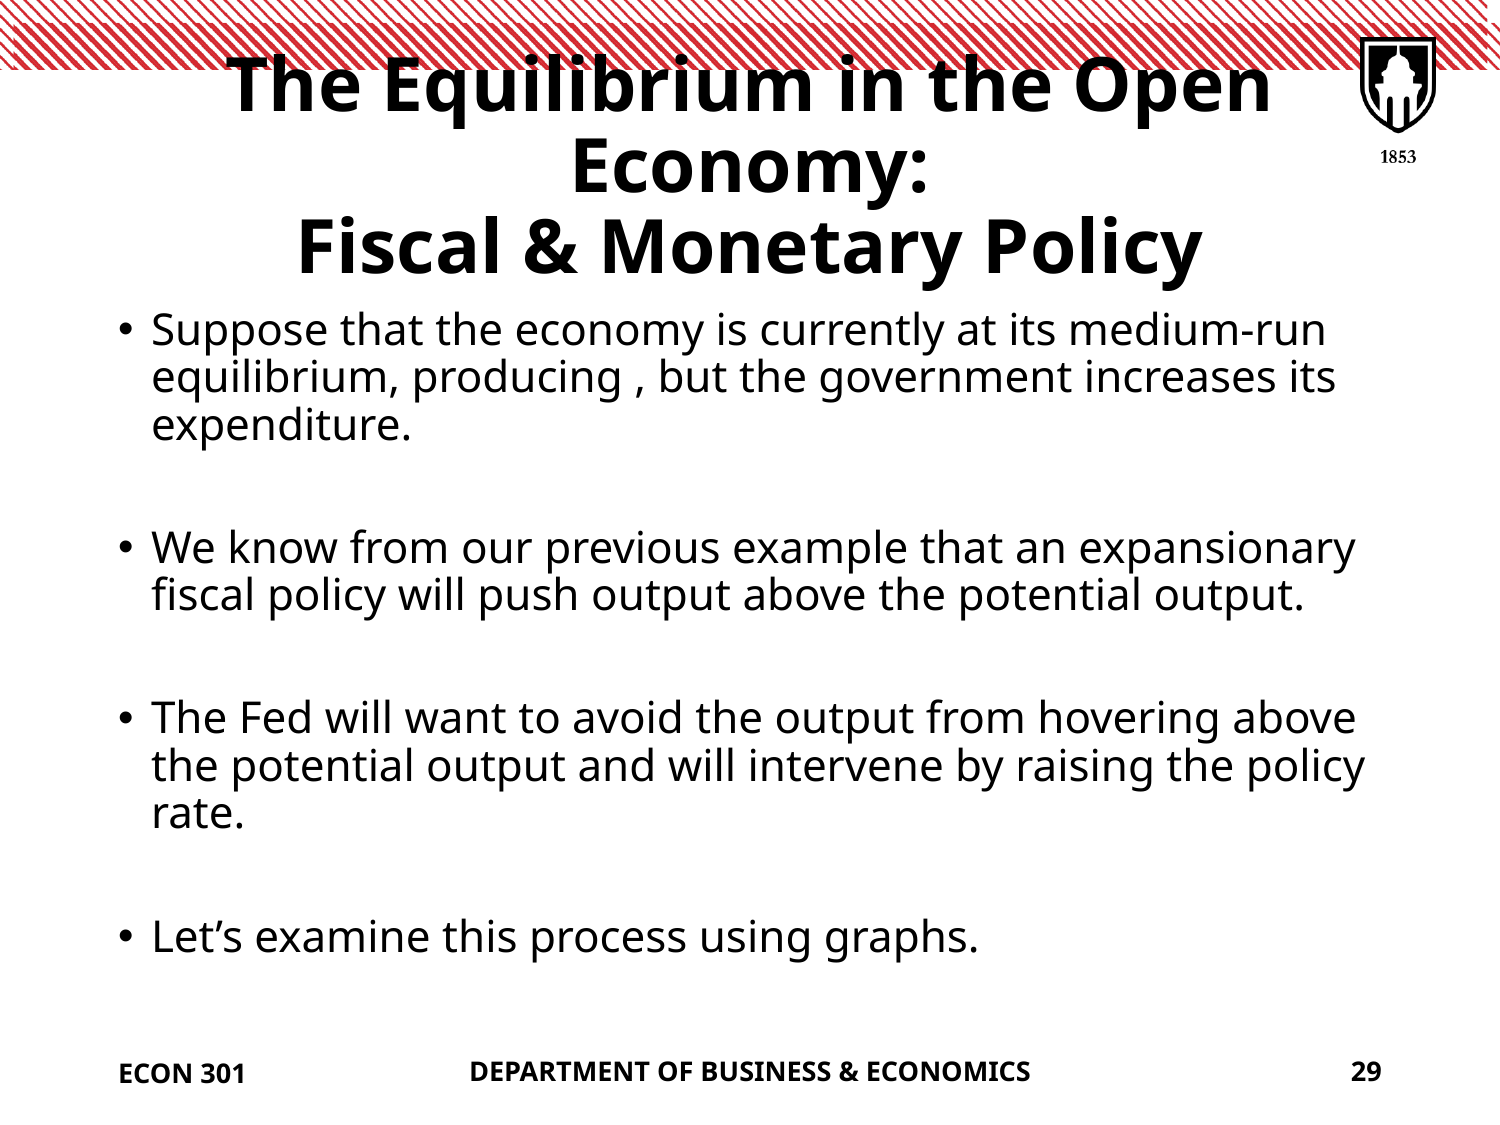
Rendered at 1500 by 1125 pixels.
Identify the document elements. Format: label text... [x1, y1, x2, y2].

footer DEPARTMENT OF BUSINESS & ECONOMICS [277, 1042, 1059, 1103]
slide_number ECON 301 [103, 1042, 277, 1103]
slide_number 29 [1059, 1042, 1397, 1103]
picture [0, 0, 1500, 163]
title The Equilibrium in the Open Economy: Fiscal & Monetary Policy [103, 59, 1397, 278]
